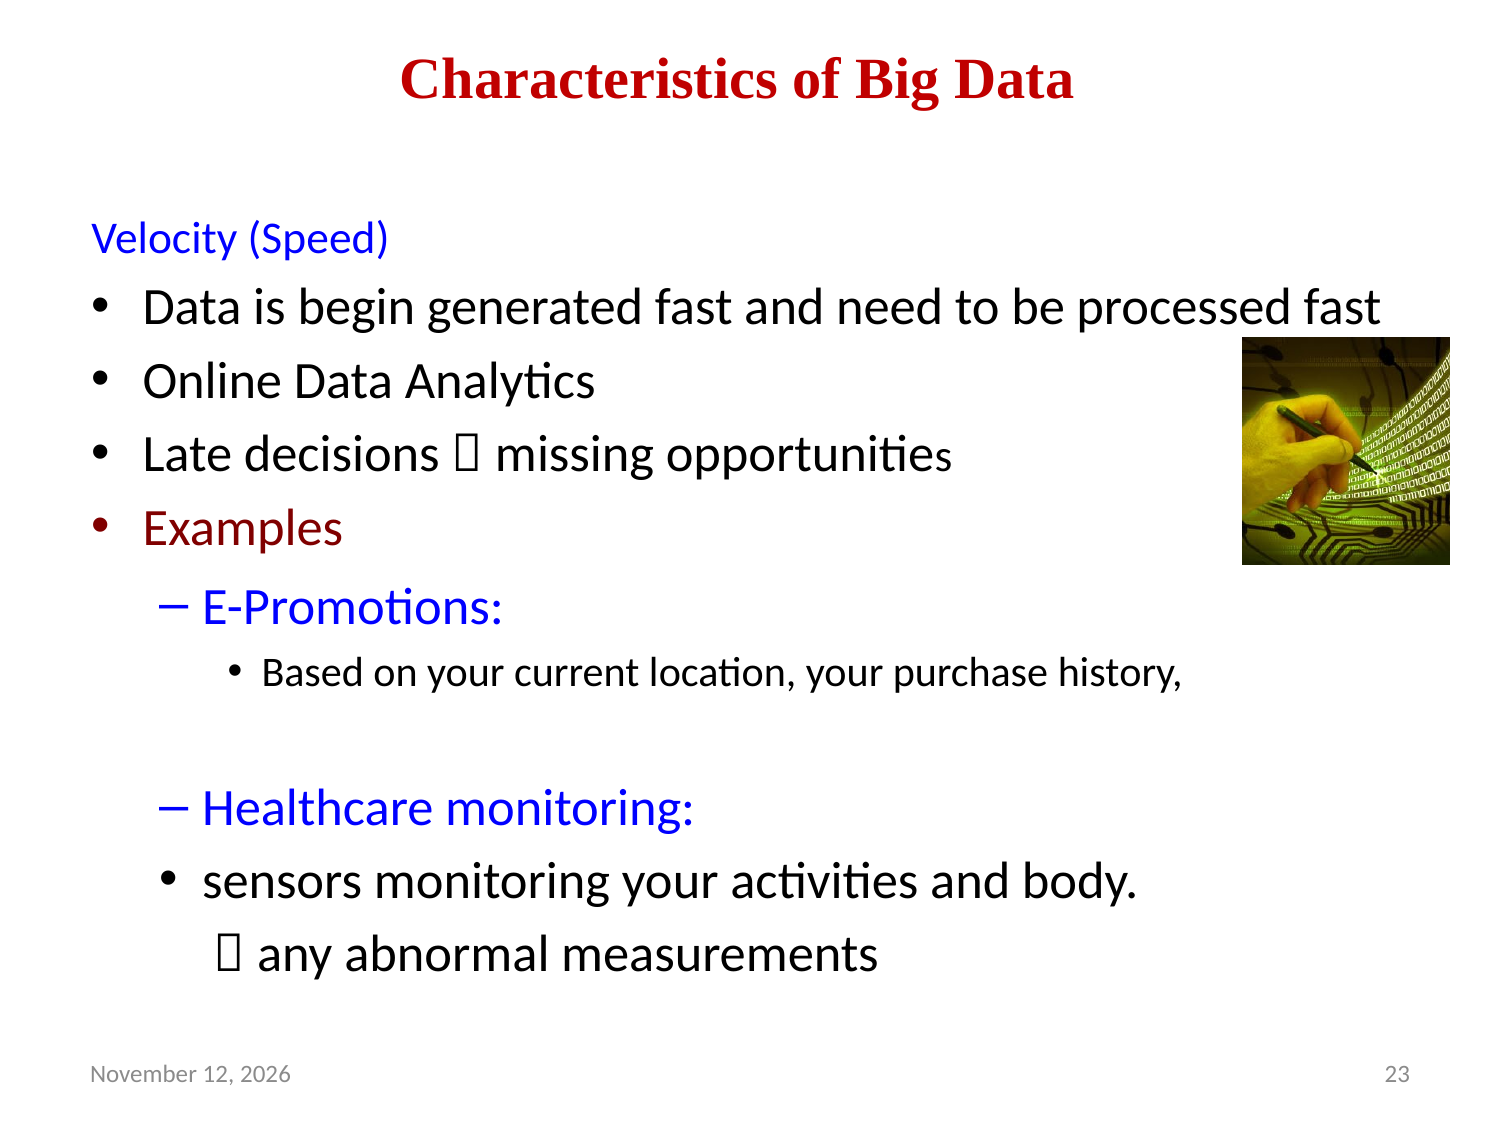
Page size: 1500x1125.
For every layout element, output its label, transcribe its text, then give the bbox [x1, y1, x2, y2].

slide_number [75, 1042, 425, 1103]
picture [1242, 337, 1451, 566]
list Velocity (Speed) Data is begin generated fast and need to be processed fast Online Data Analytics Late decisions  missing opportunities Examples E-Promotions: Based on your current location, your purchase history, Healthcare monitoring: sensors monitoring your activities and body.  any abnormal measurements [76, 200, 1427, 1038]
title Characteristics of Big Data [62, 12, 1413, 138]
slide_number 23 [1074, 1042, 1425, 1103]
